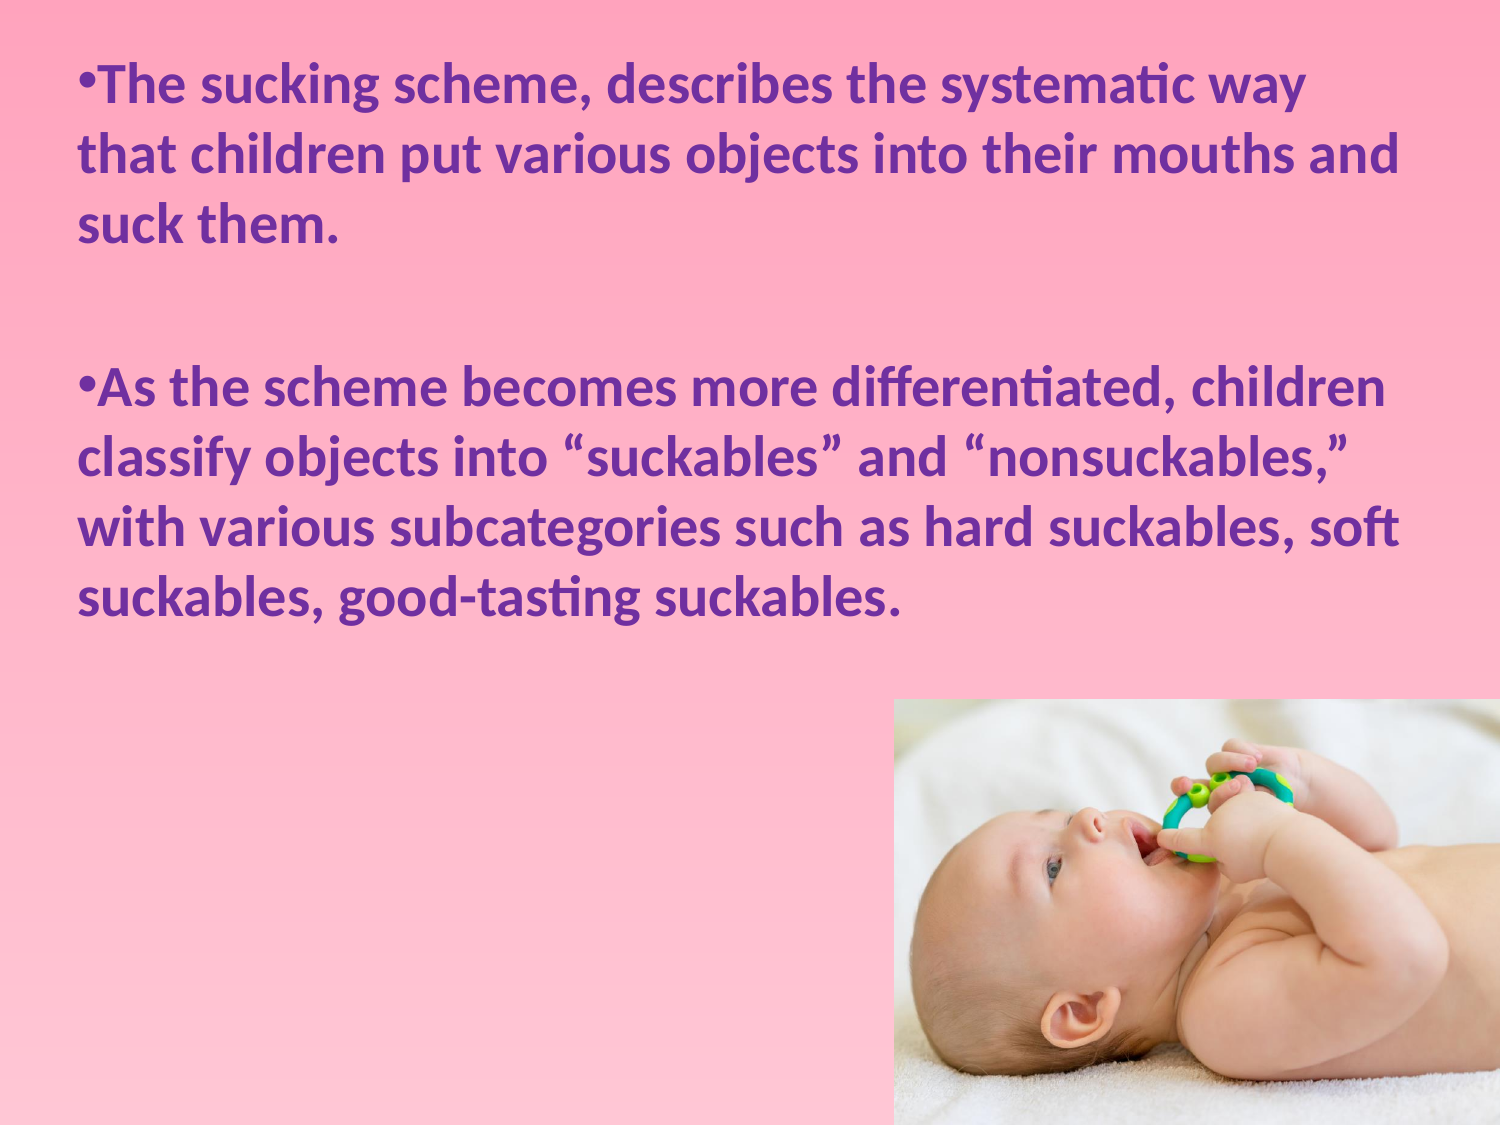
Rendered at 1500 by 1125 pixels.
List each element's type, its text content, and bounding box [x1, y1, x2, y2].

picture [894, 699, 1500, 1125]
text_box [25, 0, 899, 321]
subtitle The sucking scheme, describes the systematic way that children put various objects into their mouths and suck them. As the scheme becomes more differentiated, children classify objects into “suckables” and “nonsuckables,” with various subcategories such as hard suckables, soft suckables, good-tasting suckables. [62, 37, 1425, 325]
